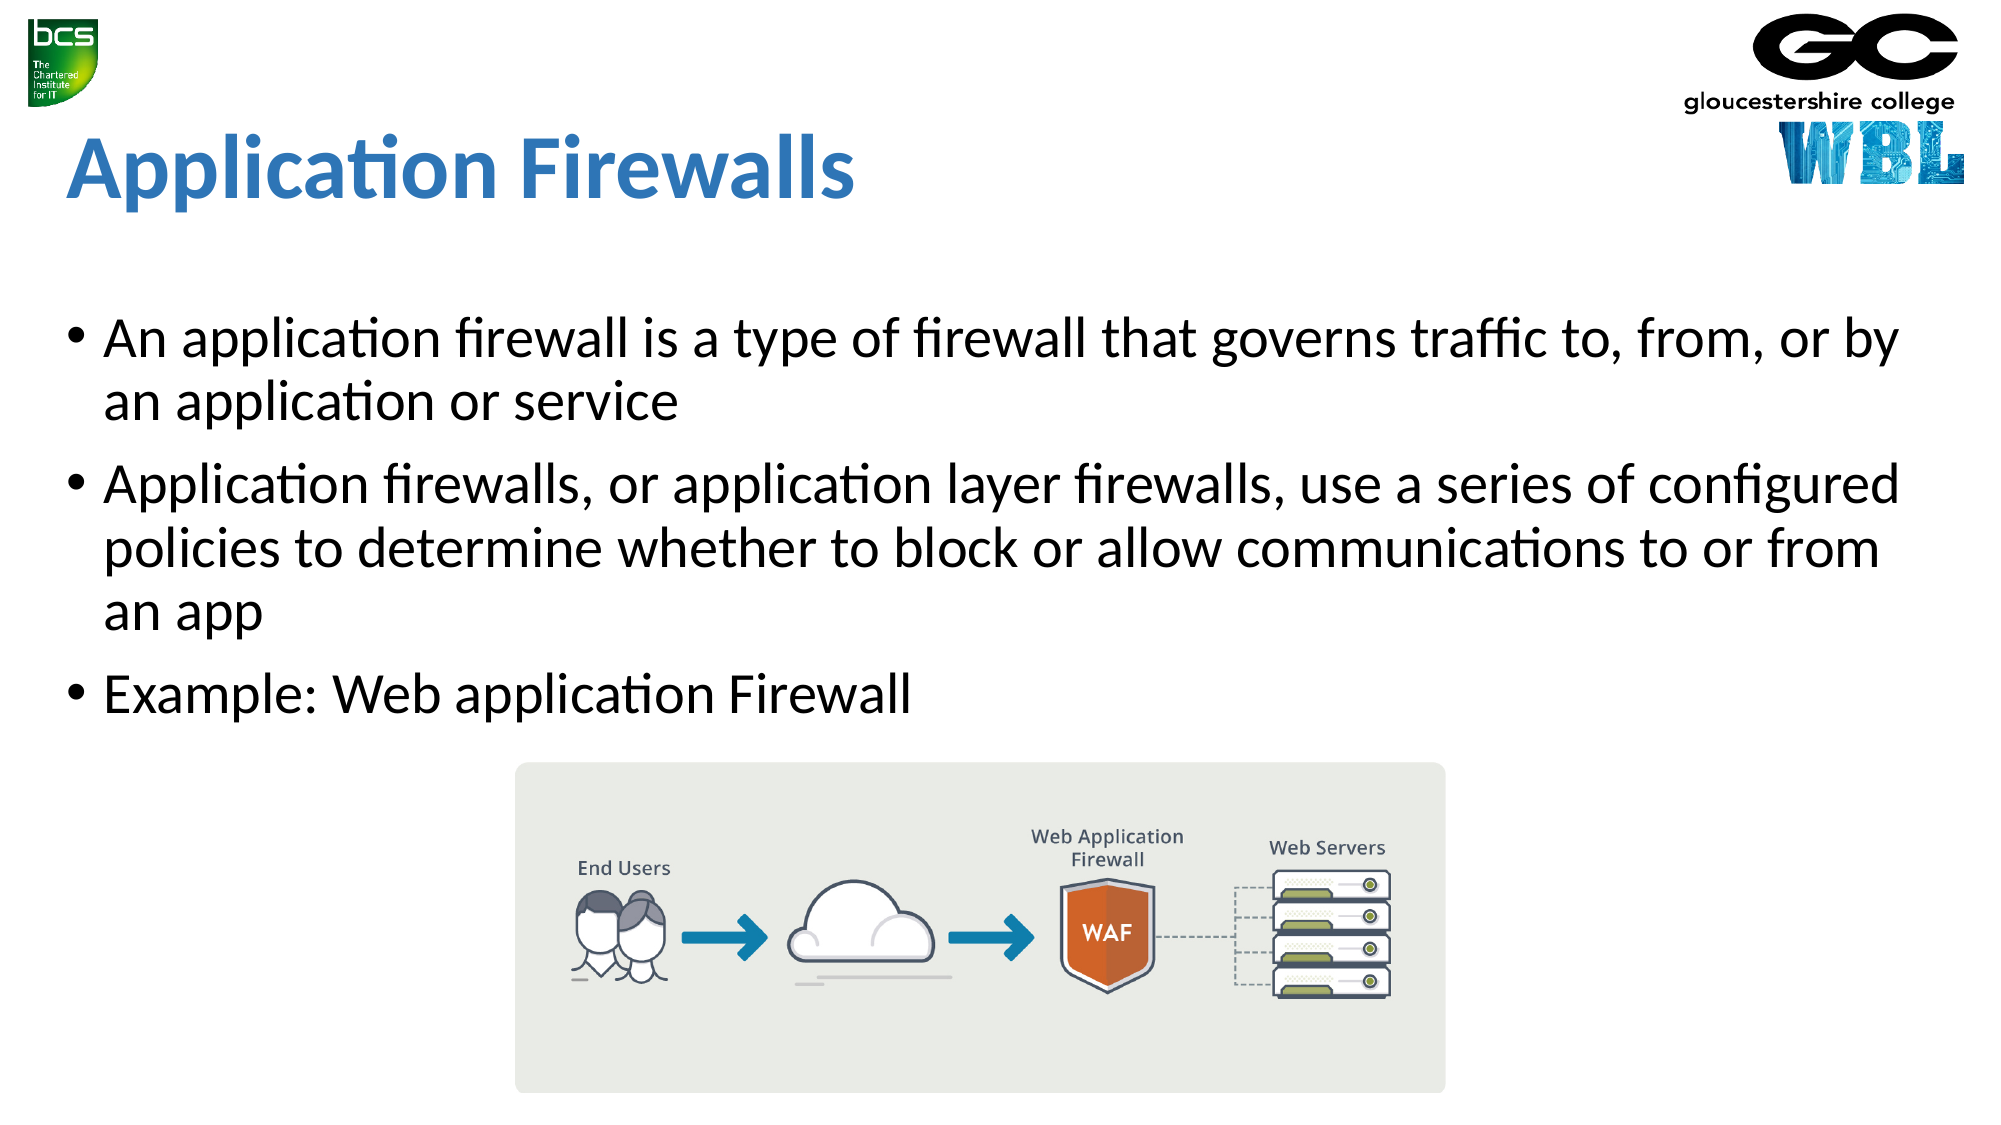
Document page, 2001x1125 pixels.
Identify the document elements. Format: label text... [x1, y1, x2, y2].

title Application Firewalls [51, 59, 1953, 278]
picture [515, 762, 1446, 1093]
picture [28, 19, 98, 107]
picture [1953, 163, 1959, 172]
picture [1674, 5, 1964, 155]
list An application firewall is a type of firewall that governs traffic to, from, or by an application or service Application firewalls, or application layer firewalls, use a series of configured policies to determine whether to block or allow communications to or from an app Example: Web application Firewall [51, 299, 1953, 829]
